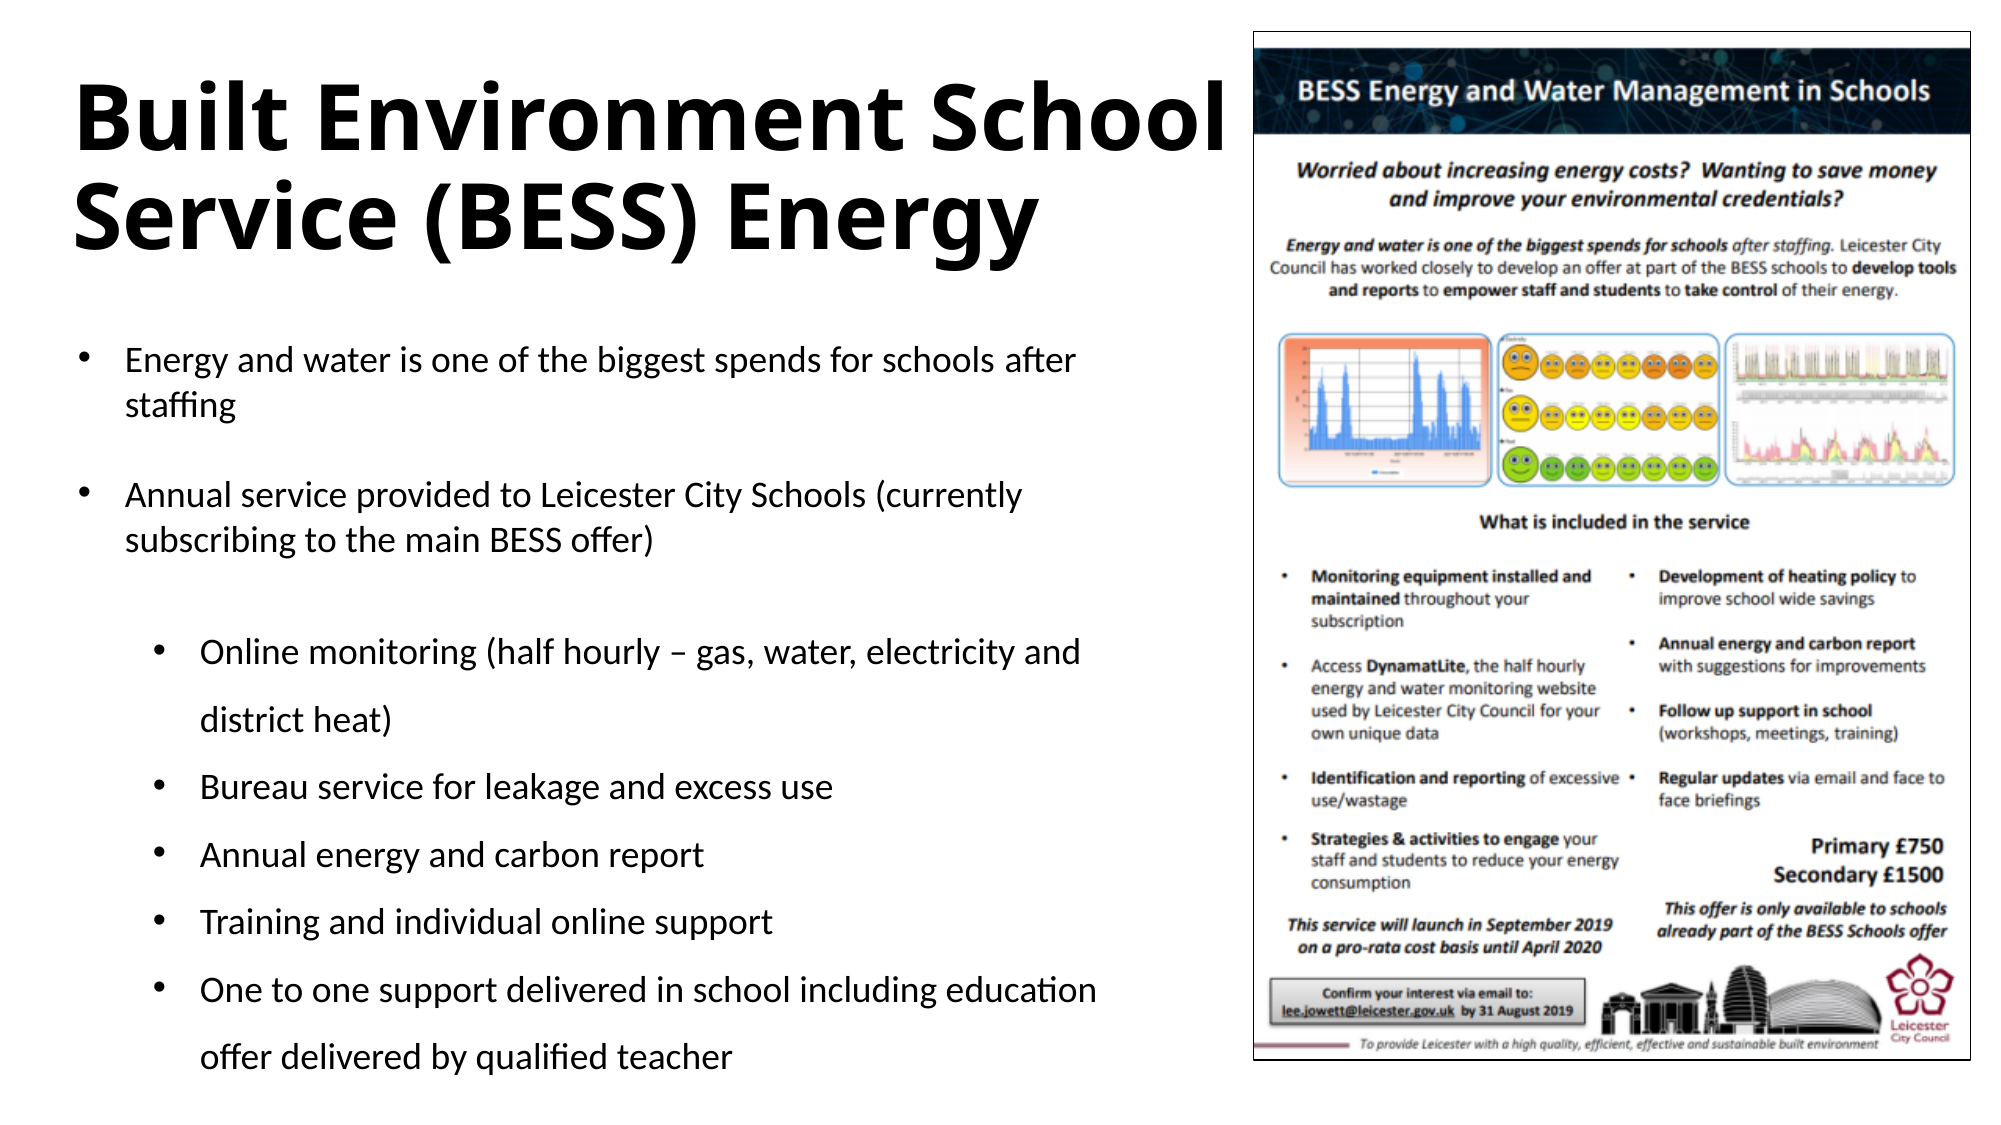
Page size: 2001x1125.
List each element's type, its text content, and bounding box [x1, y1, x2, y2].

text_box Energy and water is one of the biggest spends for schools after staffing Annual service provided to Leicester City Schools (currently subscribing to the main BESS offer) Online monitoring (half hourly – gas, water, electricity and district heat) Bureau service for leakage and excess use Annual energy and carbon report Training and individual online support One to one support delivered in school including education offer delivered by qualified teacher [62, 327, 1178, 1125]
picture [1254, 31, 1971, 1060]
title Built Environment School Service (BESS) Energy [57, 59, 1253, 281]
